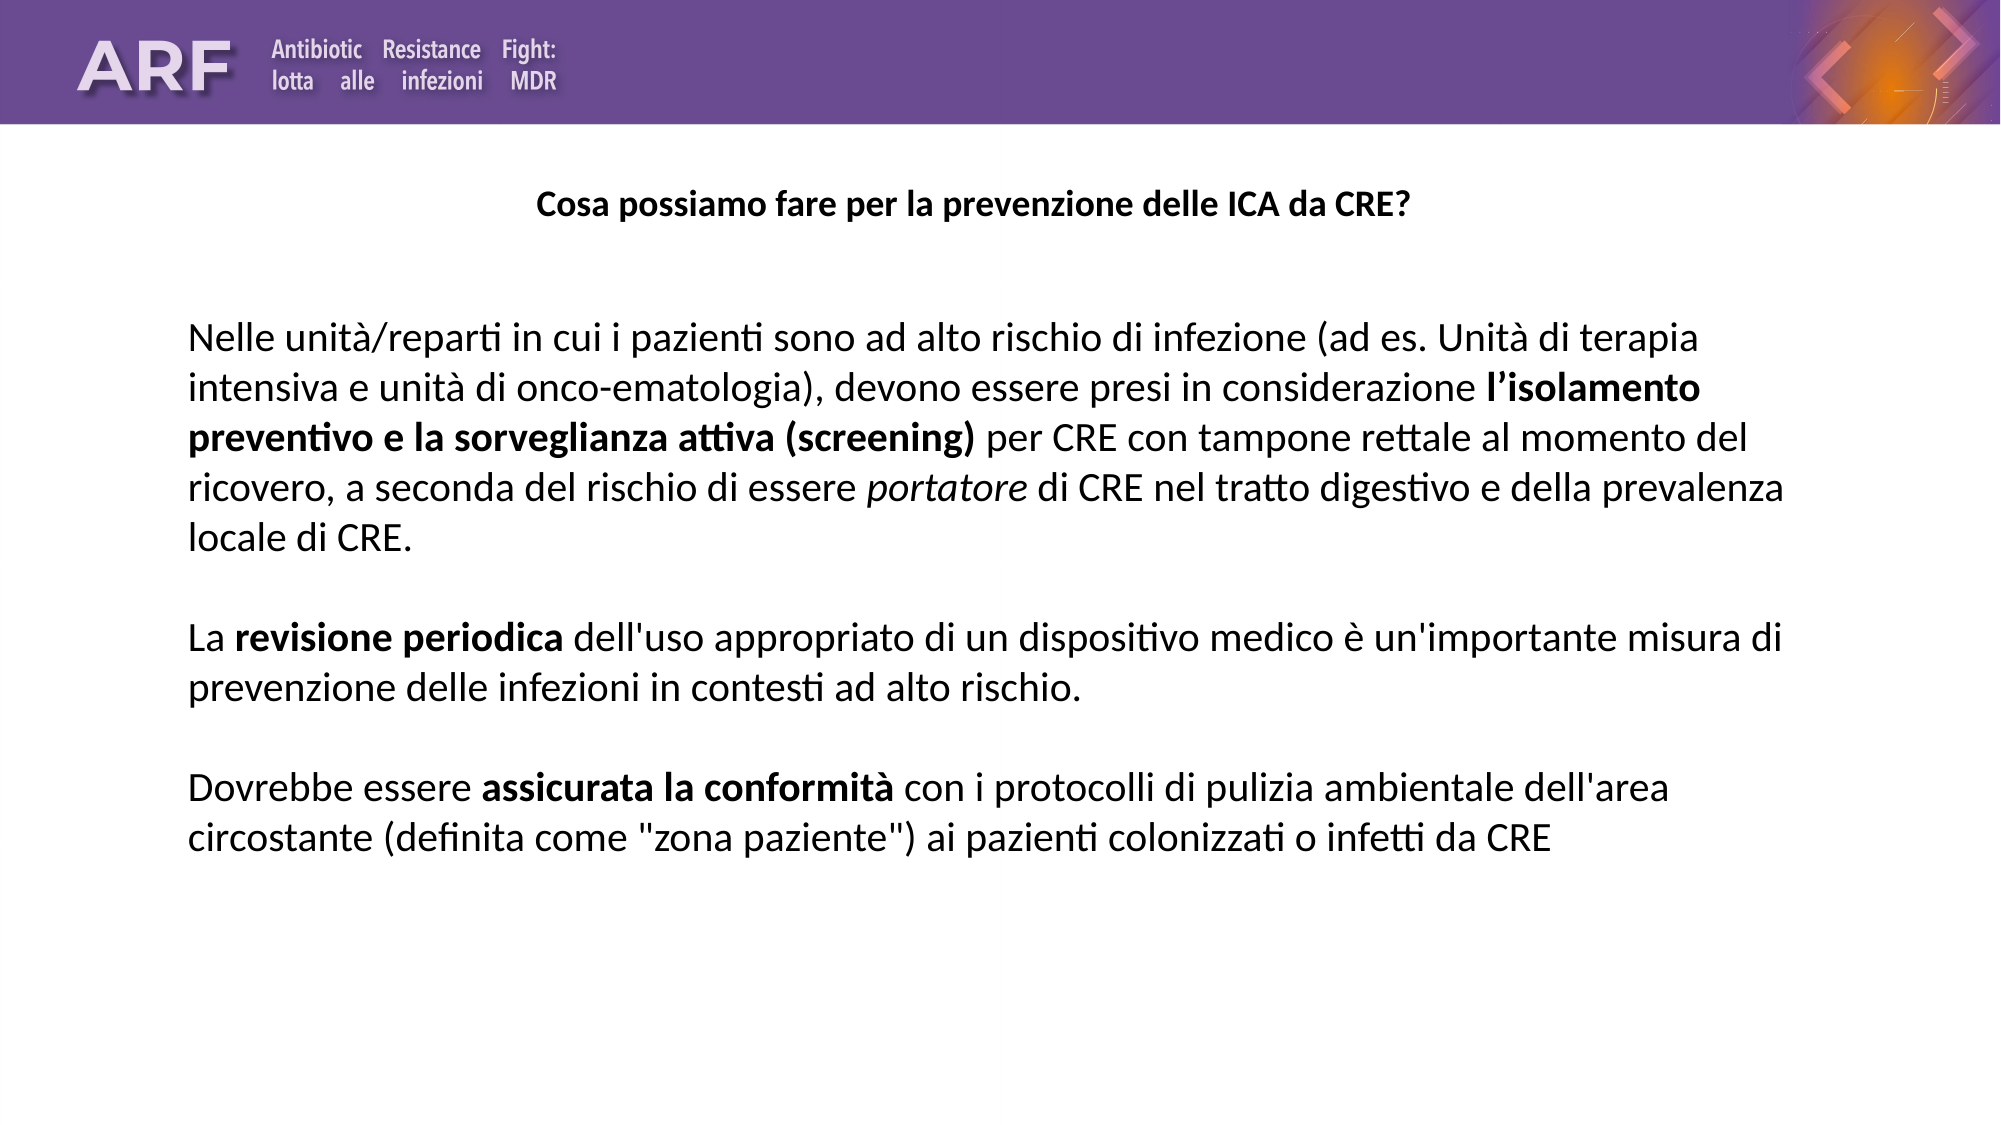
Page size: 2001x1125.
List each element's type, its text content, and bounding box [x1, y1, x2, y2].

text_box Nelle unità/reparti in cui i pazienti sono ad alto rischio di infezione (ad es. Unità di terapia intensiva e unità di onco-ematologia), devono essere presi in considerazione l’isolamento preventivo e la sorveglianza attiva (screening) per CRE con tampone rettale al momento del ricovero, a seconda del rischio di essere portatore di CRE nel tratto digestivo e della prevalenza locale di CRE. La revisione periodica dell'uso appropriato di un dispositivo medico è un'importante misura di prevenzione delle infezioni in contesti ad alto rischio. Dovrebbe essere assicurata la conformità con i protocolli di pulizia ambientale dell'area circostante (definita come "zona paziente") ai pazienti colonizzati o infetti da CRE [173, 302, 1827, 868]
picture [0, 0, 2001, 1125]
list Cosa possiamo fare per la prevenzione delle ICA da CRE? [161, 171, 1789, 268]
